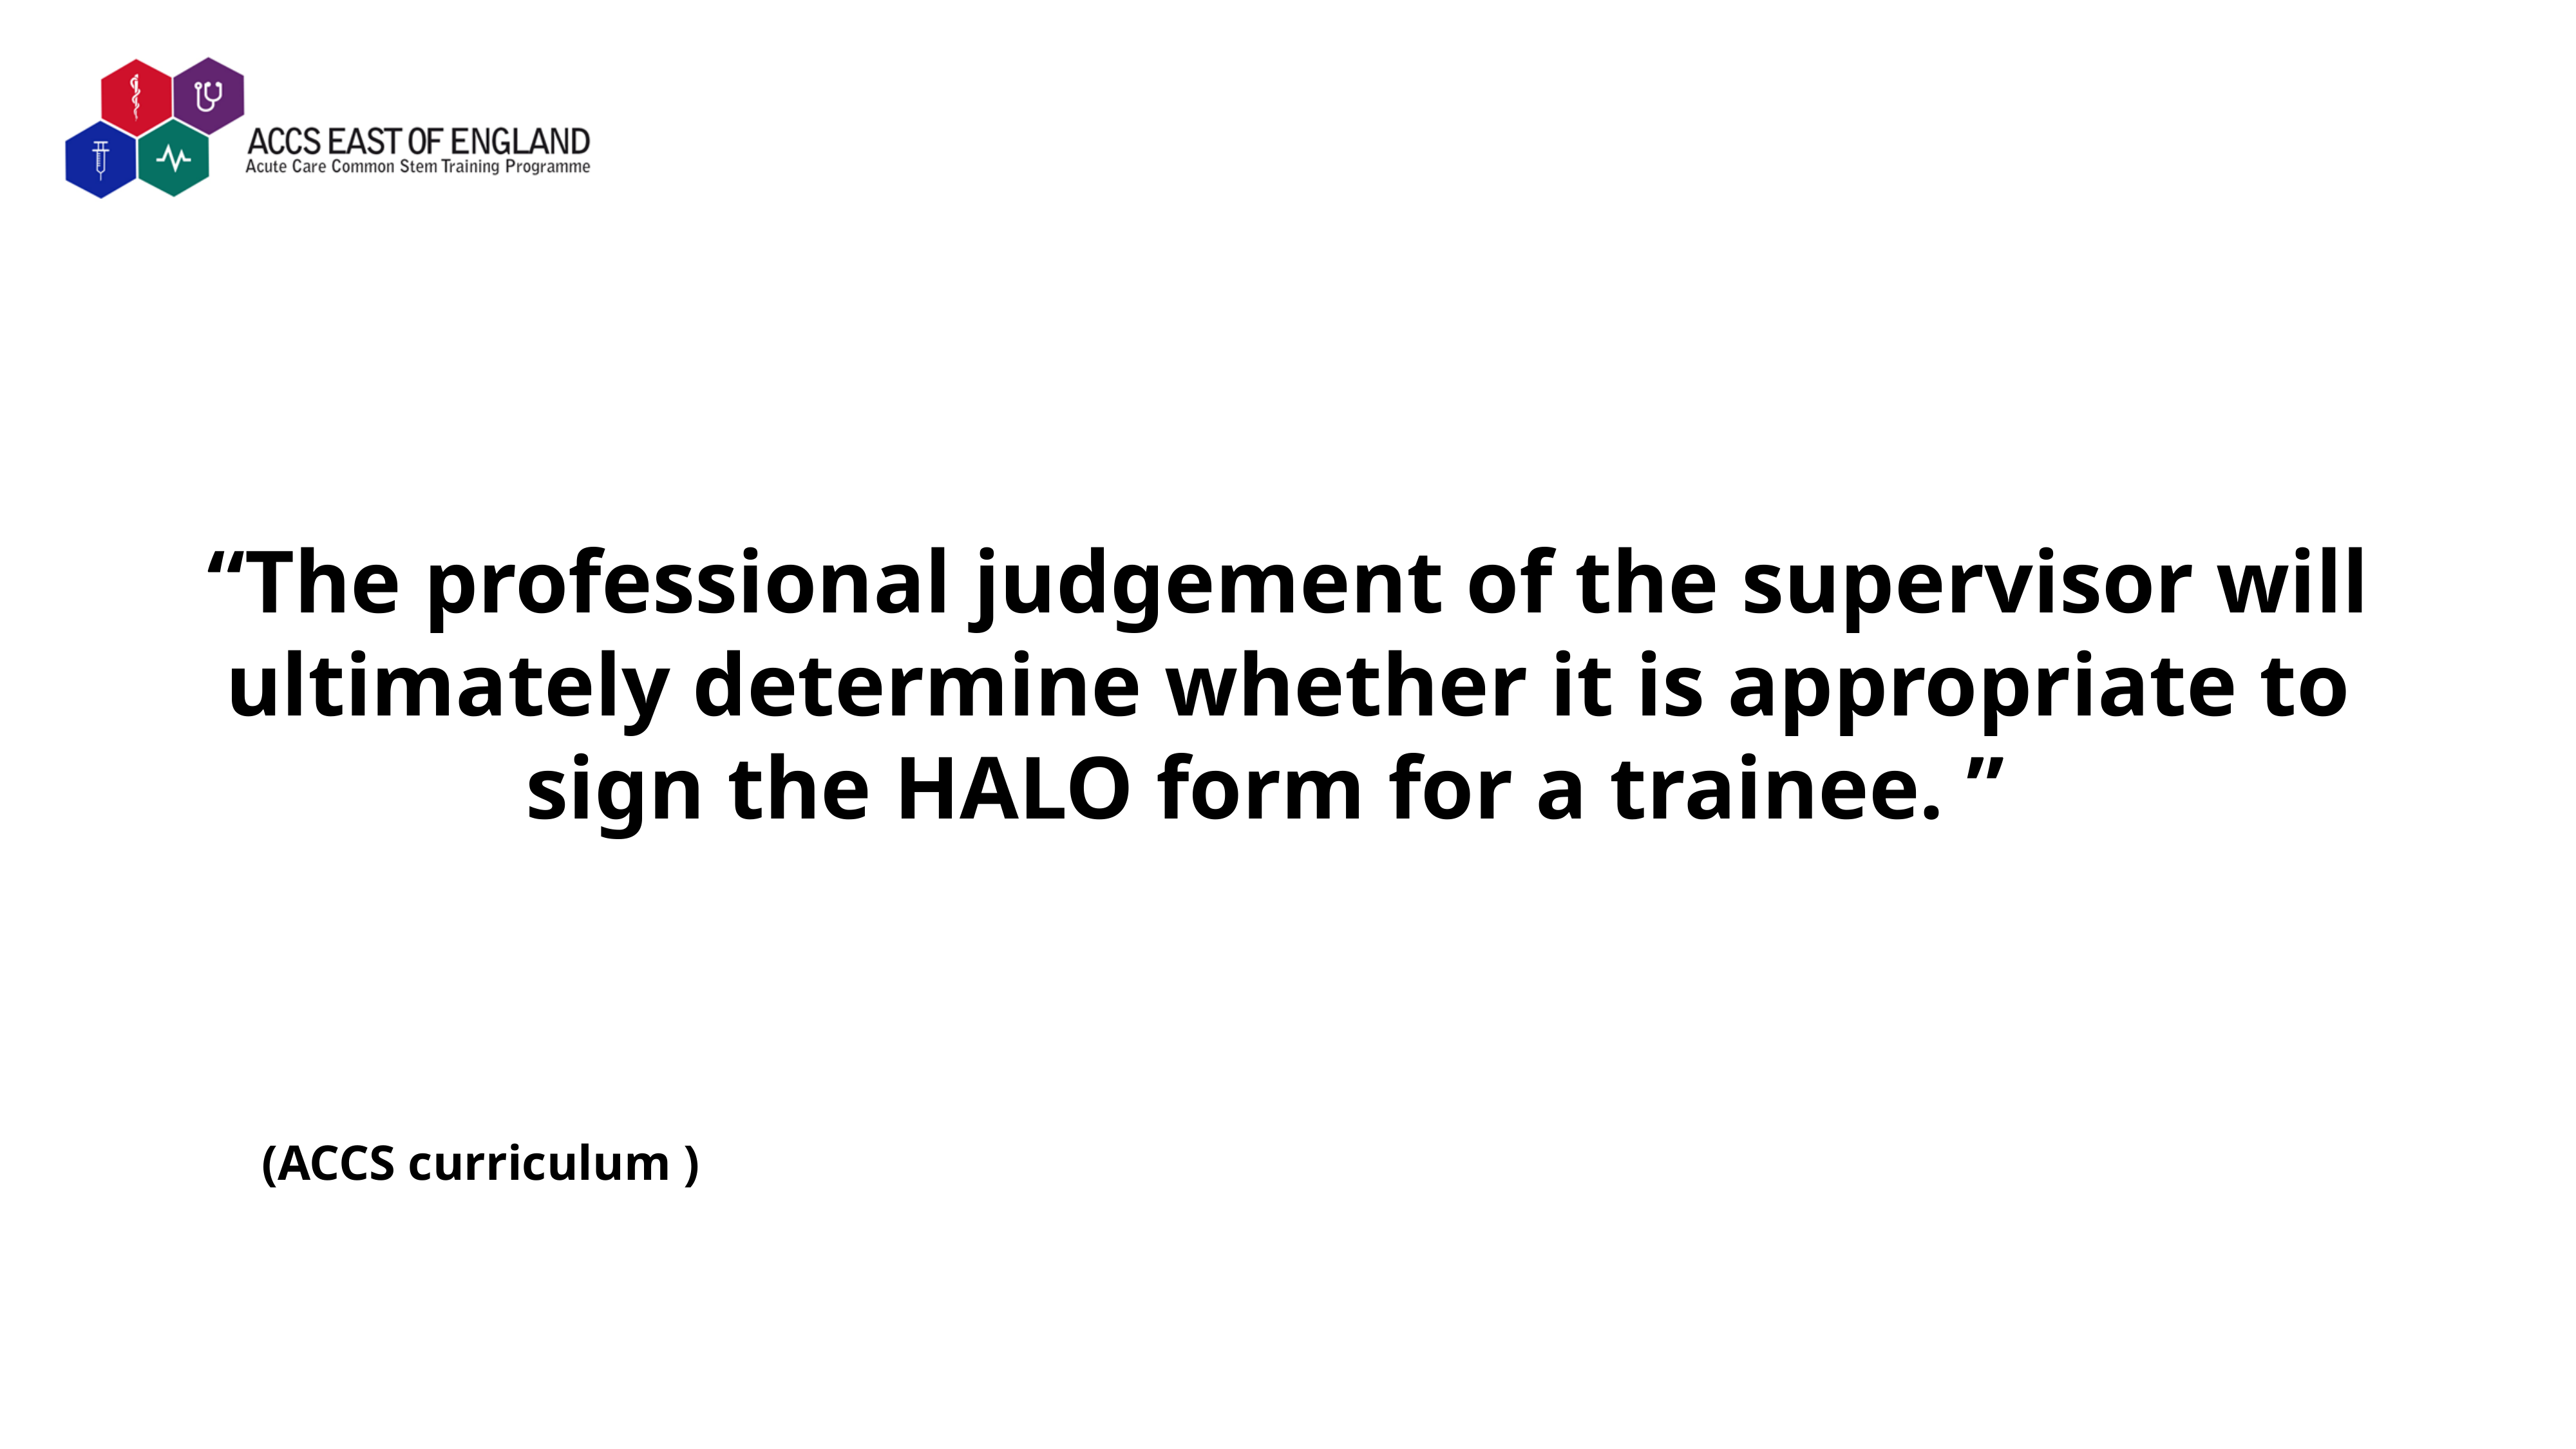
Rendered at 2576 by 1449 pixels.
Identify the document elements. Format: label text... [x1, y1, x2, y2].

list “The professional judgement of the supervisor will ultimately determine whether it is appropriate to sign the HALO form for a trainee. ” [185, 522, 2391, 927]
list (ACCS curriculum ) [256, 1128, 2391, 1195]
picture [58, 48, 596, 207]
